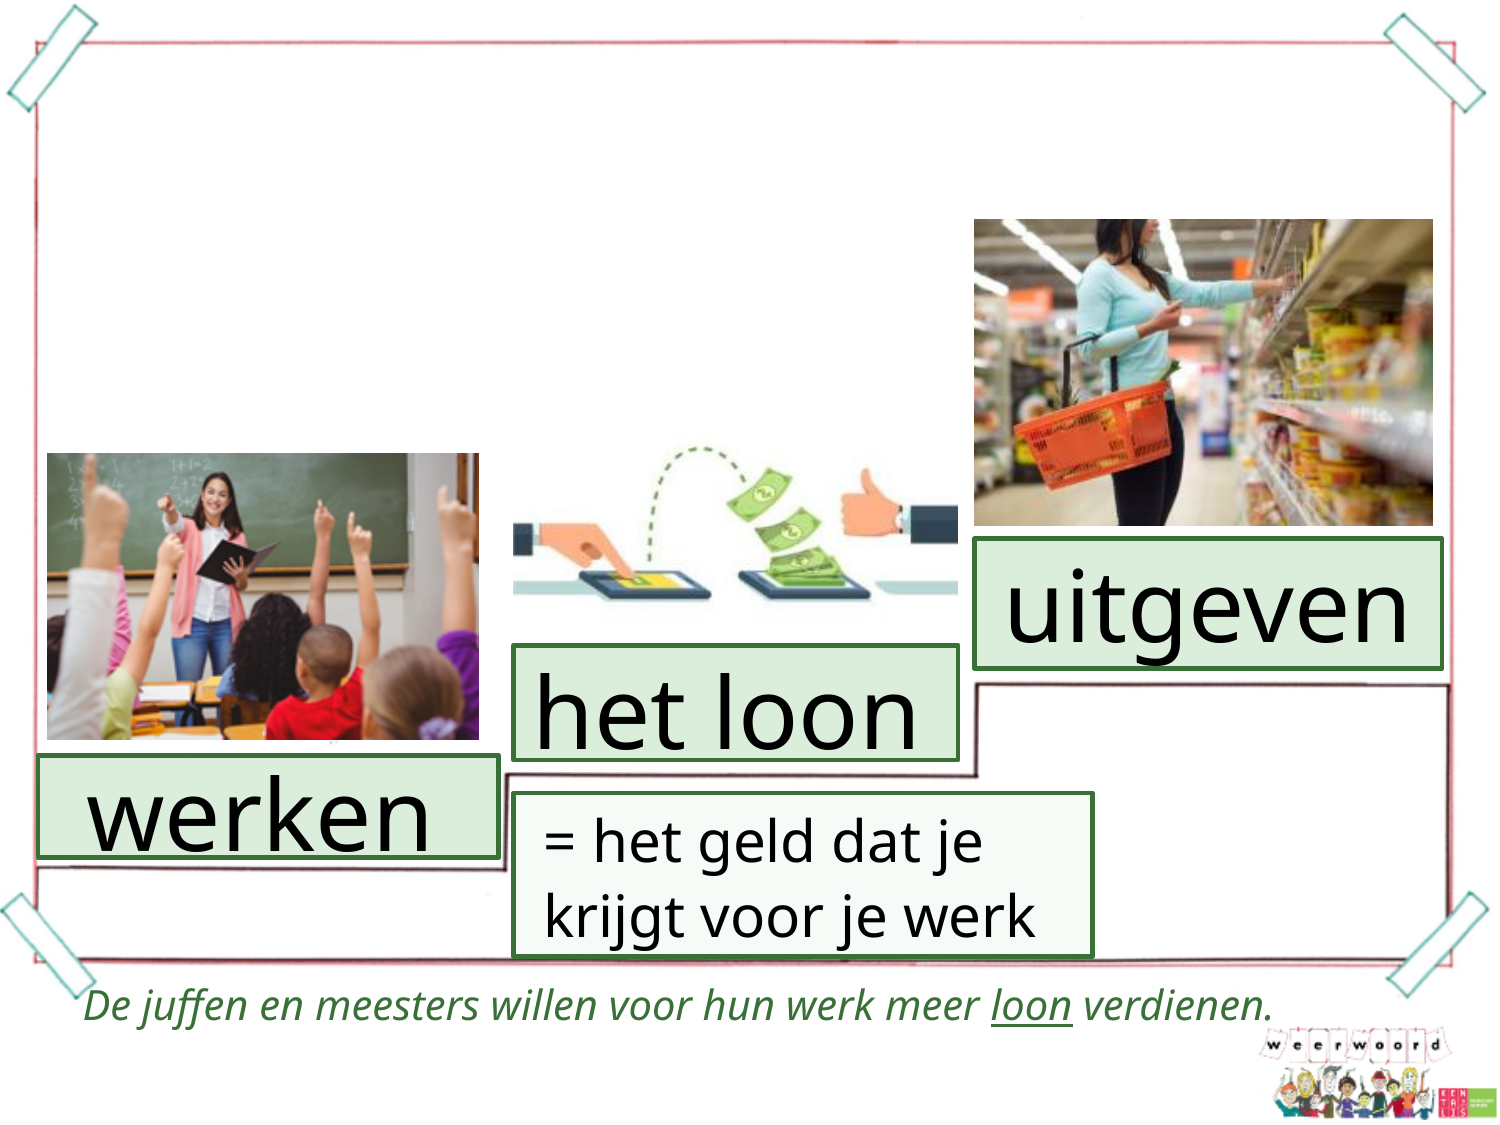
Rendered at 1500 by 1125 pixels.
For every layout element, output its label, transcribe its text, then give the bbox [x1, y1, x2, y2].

picture [1257, 1024, 1500, 1121]
picture [0, 0, 1495, 1009]
text_box De juffen en meesters willen voor hun werk meer loon verdienen. [67, 1017, 1379, 1106]
